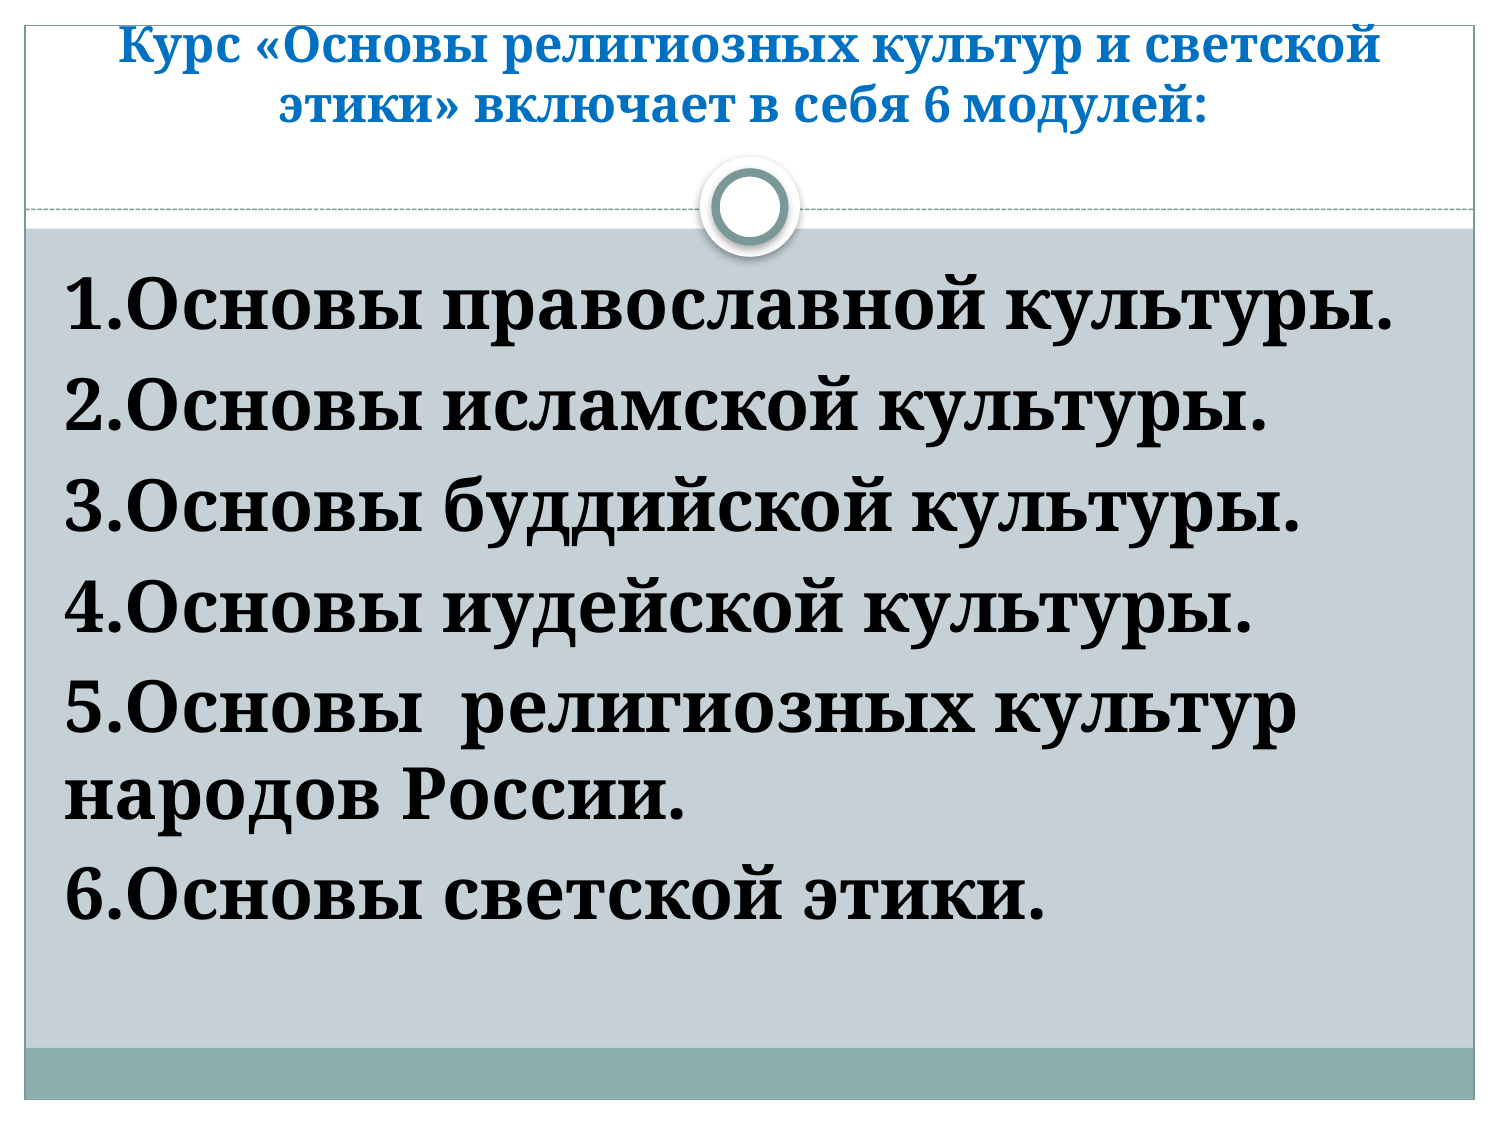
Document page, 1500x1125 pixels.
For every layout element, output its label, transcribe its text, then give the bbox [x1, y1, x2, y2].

list 1.Основы православной культуры. 2.Основы исламской культуры. 3.Основы буддийской культуры. 4.Основы иудейской культуры. 5.Основы религиозных культур народов России. 6.Основы светской этики. [49, 250, 1445, 1001]
title Курс «Основы религиозных культур и светской этики» включает в себя 6 модулей: [24, 24, 1476, 201]
